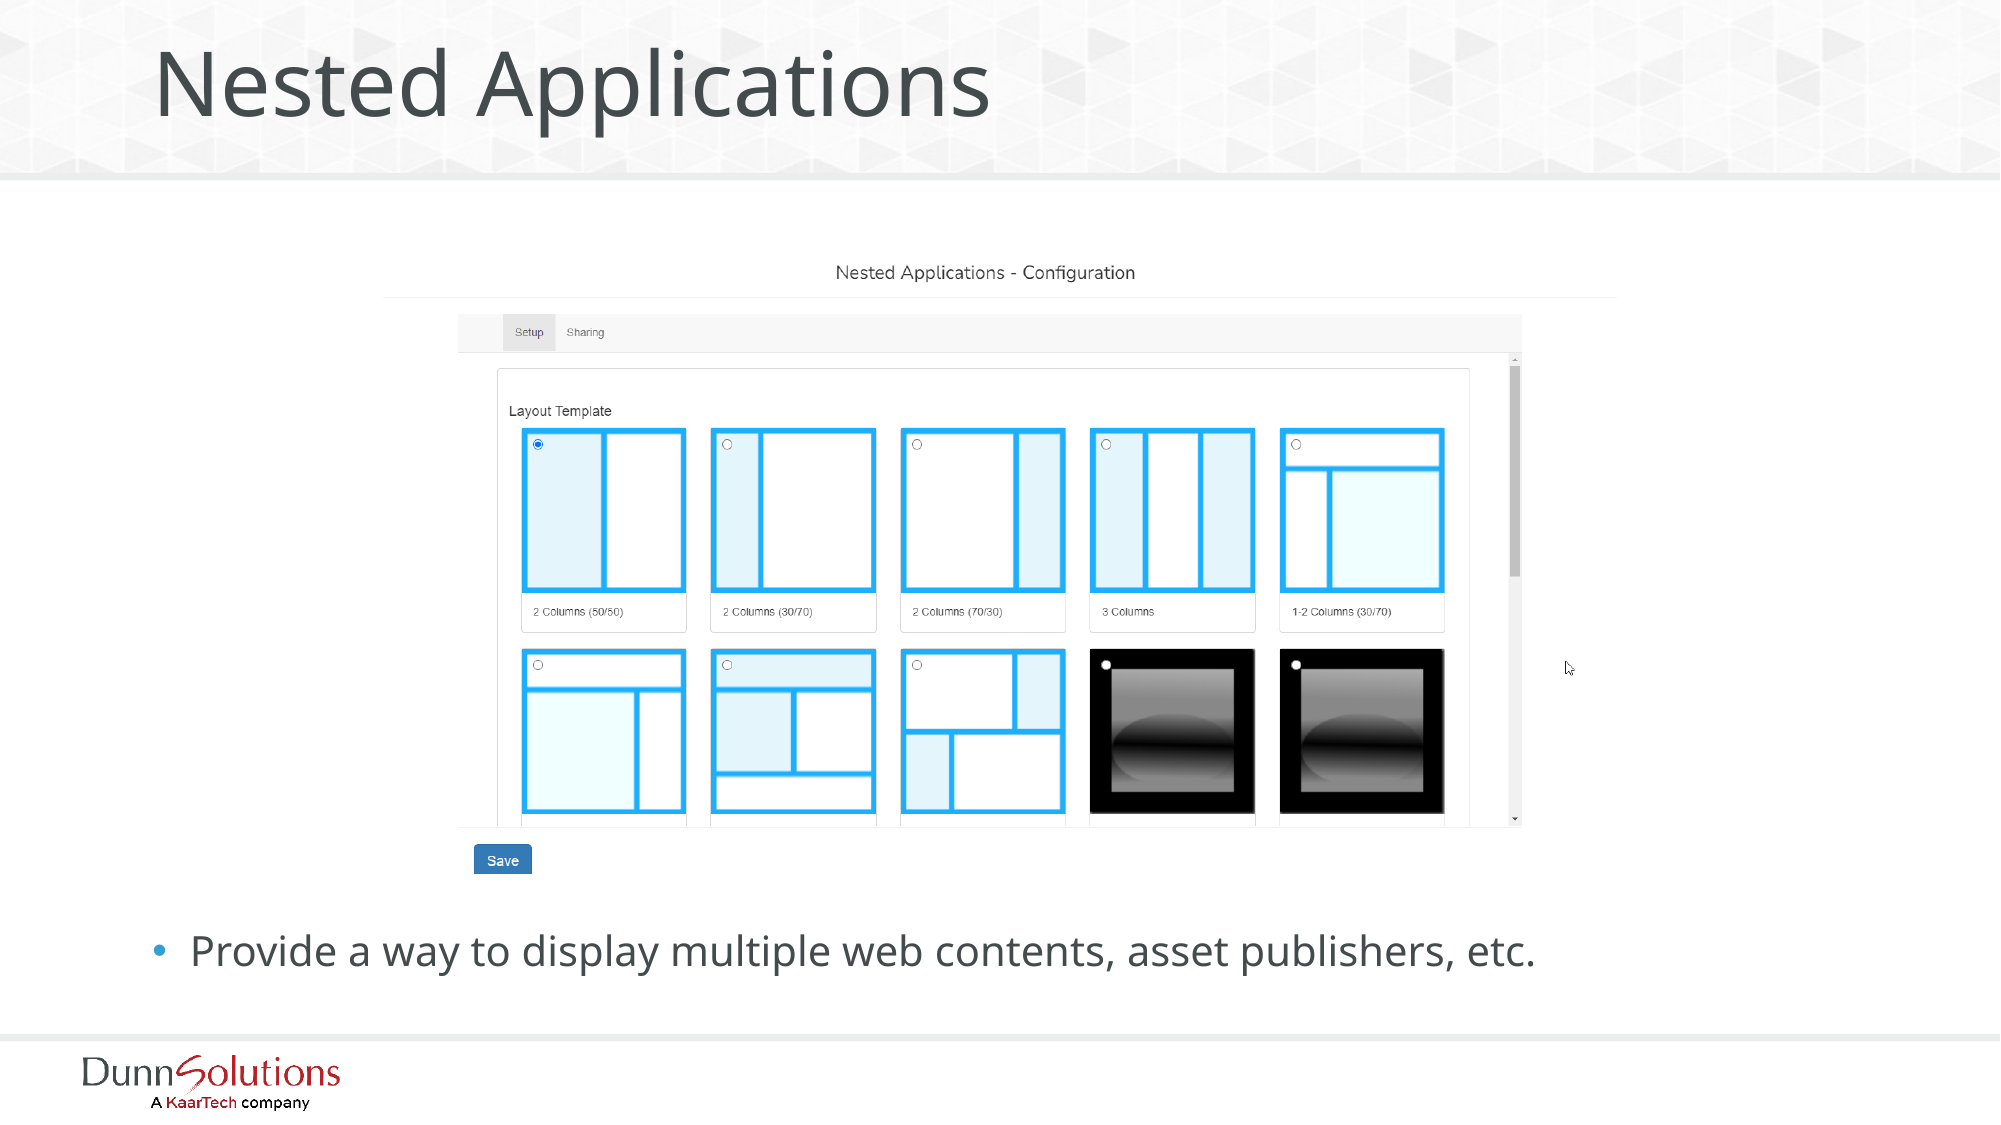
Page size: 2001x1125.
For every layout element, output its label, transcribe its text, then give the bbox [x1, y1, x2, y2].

picture [383, 251, 1617, 874]
picture [72, 1042, 352, 1124]
title Nested Applications [137, 30, 1863, 144]
list Provide a way to display multiple web contents, asset publishers, etc. [137, 922, 1863, 1012]
picture [0, 0, 2000, 172]
